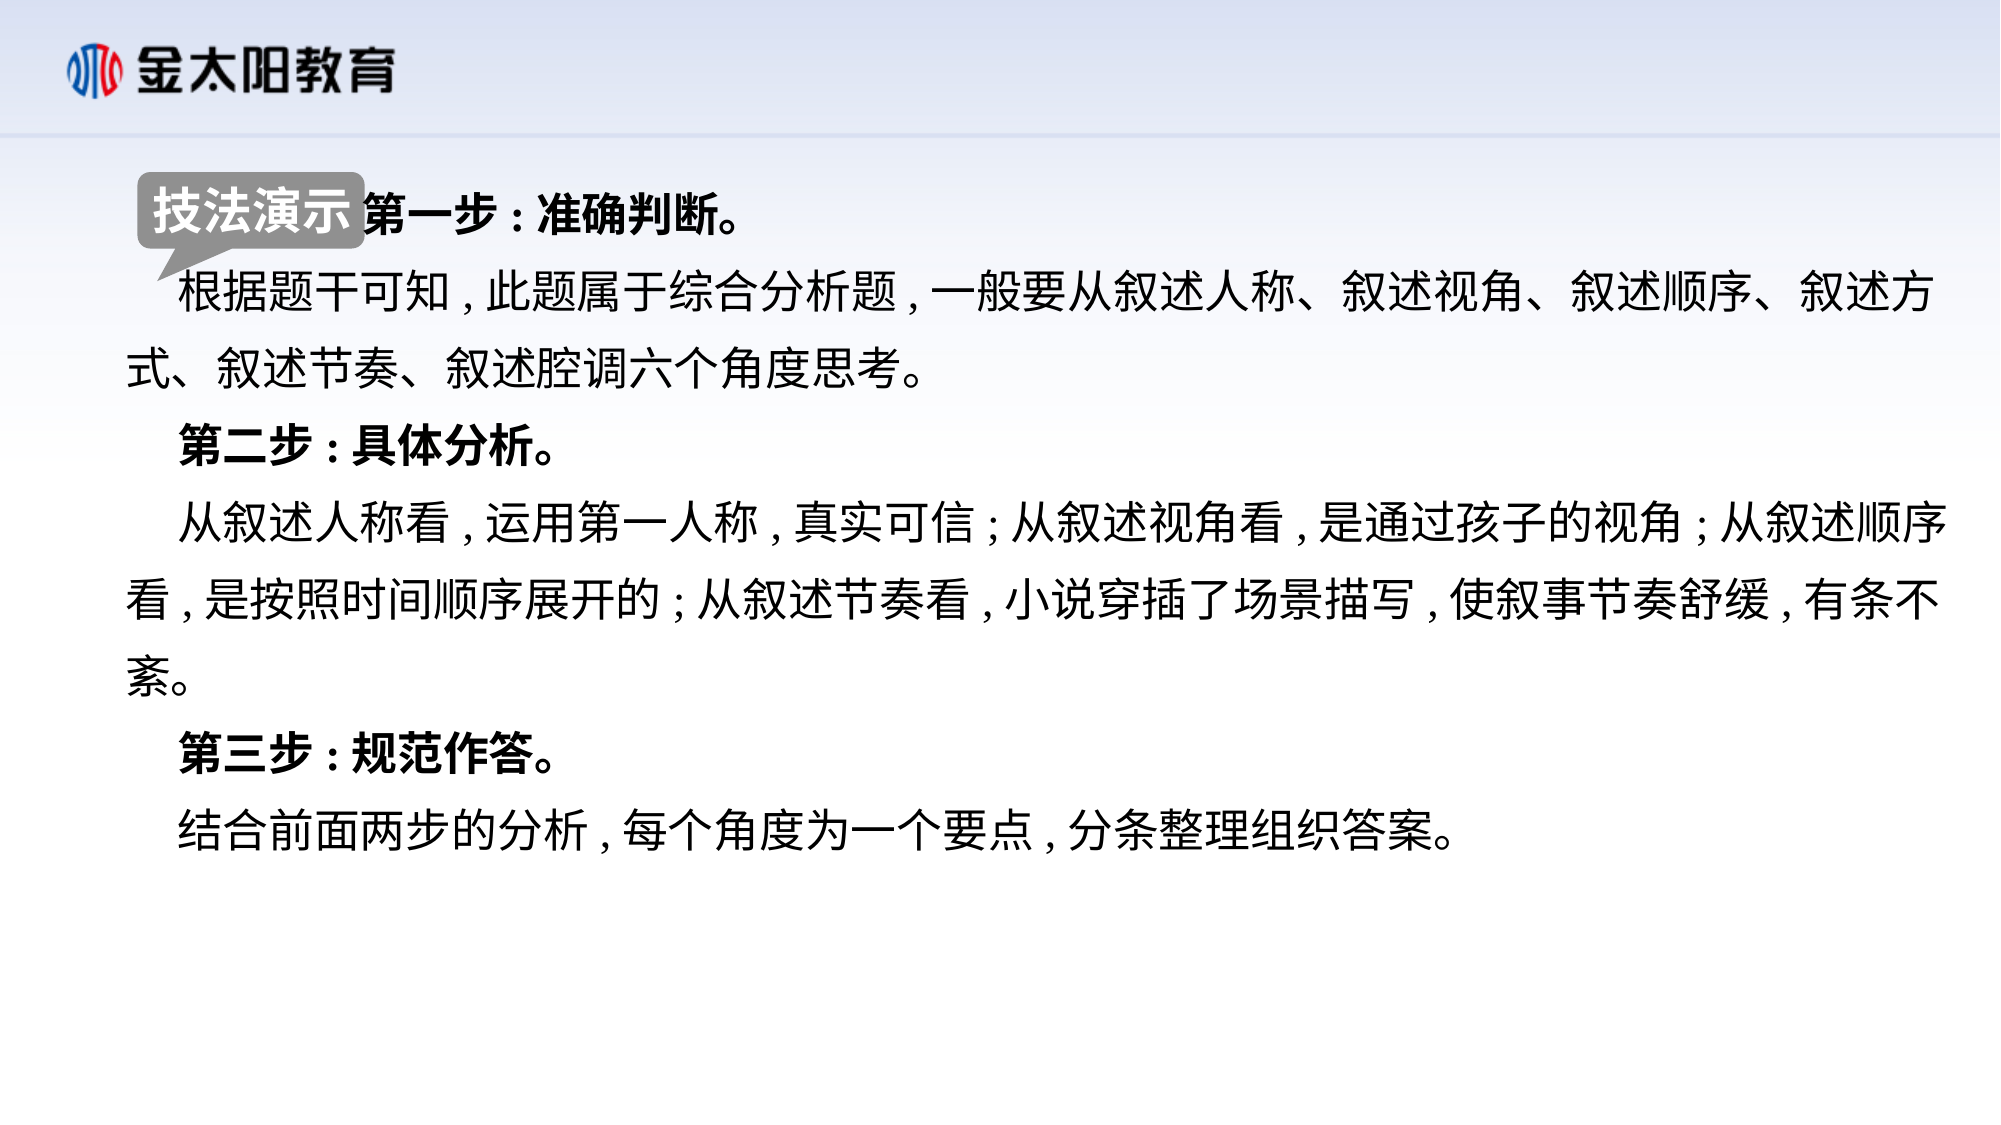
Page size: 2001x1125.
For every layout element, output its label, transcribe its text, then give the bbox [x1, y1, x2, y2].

picture [0, 0, 2000, 1125]
text_box 第一步:准确判断。 根据题干可知,此题属于综合分析题,一般要从叙述人称、叙述视角、叙述顺序、叙述方式、叙述节奏、叙述腔调六个角度思考。 第二步:具体分析。 从叙述人称看,运用第一人称,真实可信;从叙述视角看,是通过孩子的视角;从叙述顺序看,是按照时间顺序展开的;从叙述节奏看,小说穿插了场景描写,使叙事节奏舒缓,有条不紊。 第三步:规范作答。 结合前面两步的分析,每个角度为一个要点,分条整理组织答案。 [110, 156, 1972, 864]
